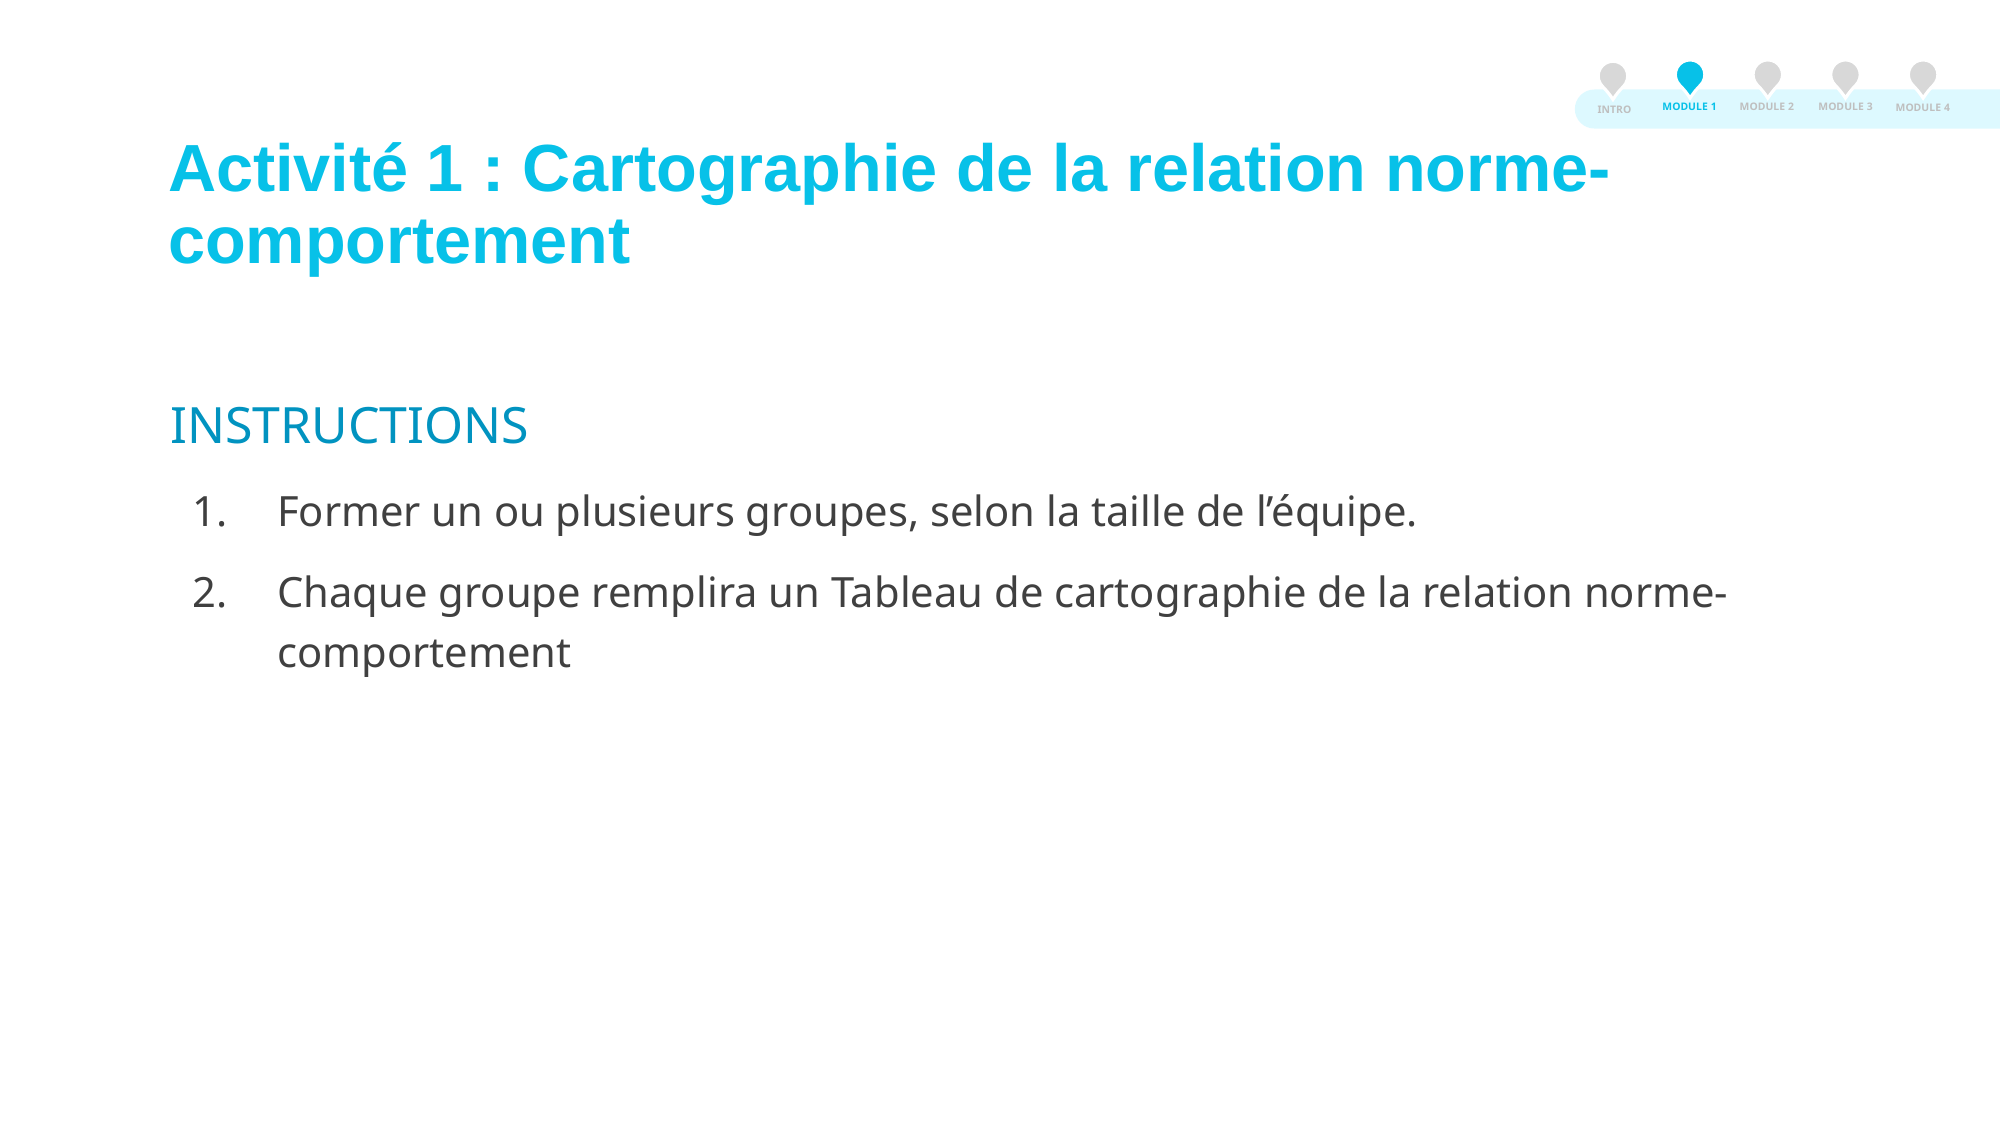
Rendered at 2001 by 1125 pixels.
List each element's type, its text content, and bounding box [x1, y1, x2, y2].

title Activité 1 : Cartographie de la relation norme-comportement [168, 133, 1832, 190]
list INSTRUCTIONS Former un ou plusieurs groupes, selon la taille de l’équipe. Chaque groupe remplira un Tableau de cartographie de la relation norme-comportement [155, 302, 1881, 1016]
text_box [1574, 53, 2000, 125]
